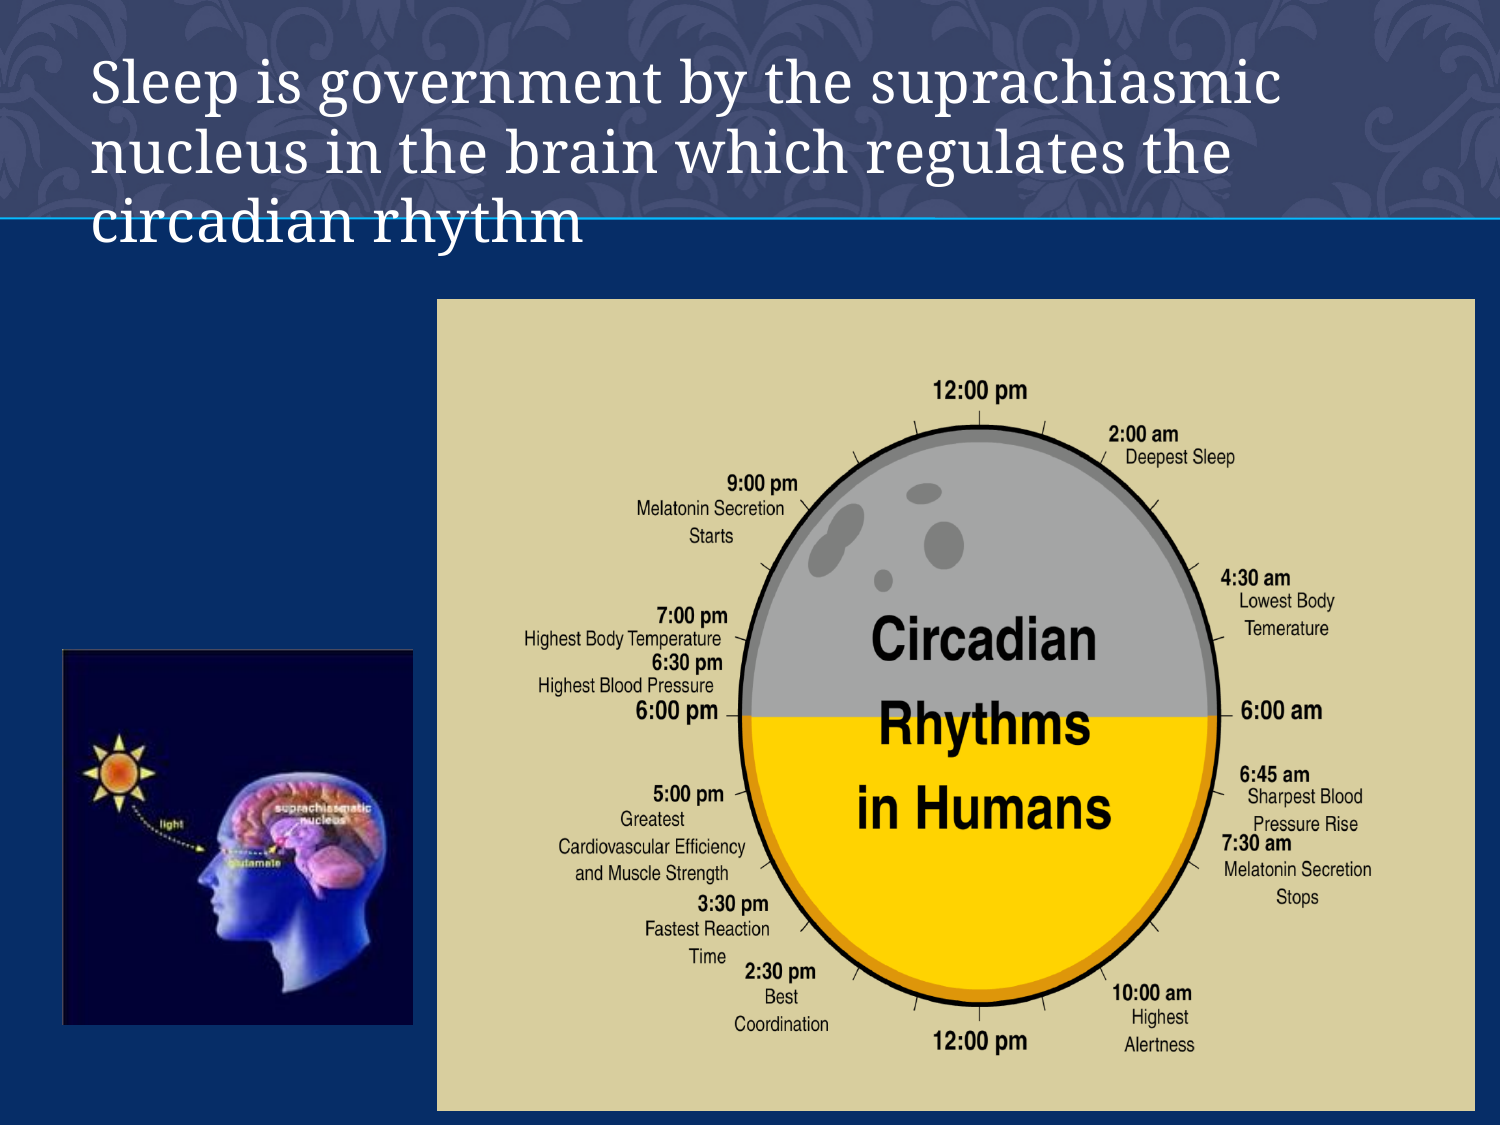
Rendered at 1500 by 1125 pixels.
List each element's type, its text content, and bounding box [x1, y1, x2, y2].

list Sleep is government by the suprachiasmic nucleus in the brain which regulates the circadian rhythm [75, 37, 1425, 1113]
picture [62, 649, 413, 1026]
picture [437, 299, 1476, 1112]
